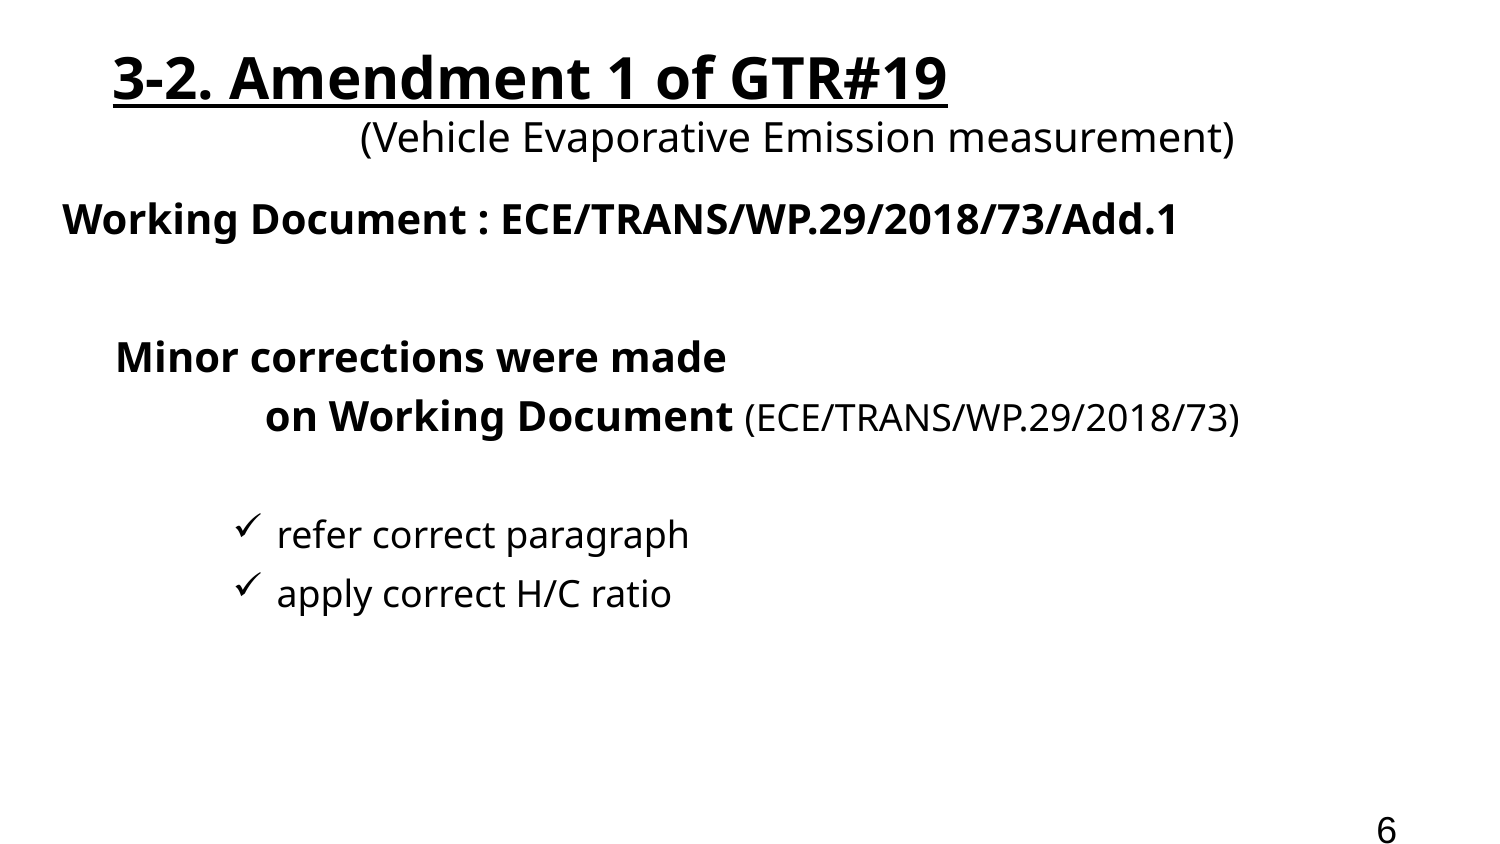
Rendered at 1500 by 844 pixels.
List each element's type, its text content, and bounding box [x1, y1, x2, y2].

text_box Minor corrections were made on Working Document (ECE/TRANS/WP.29/2018/73) refer correct paragraph apply correct H/C ratio [100, 315, 1361, 622]
text_box Working Document : ECE/TRANS/WP.29/2018/73/Add.1 [47, 185, 1447, 251]
text_box 3-2. Amendment 1 of GTR#19 (Vehicle Evaporative Emission measurement) [98, 33, 1261, 169]
